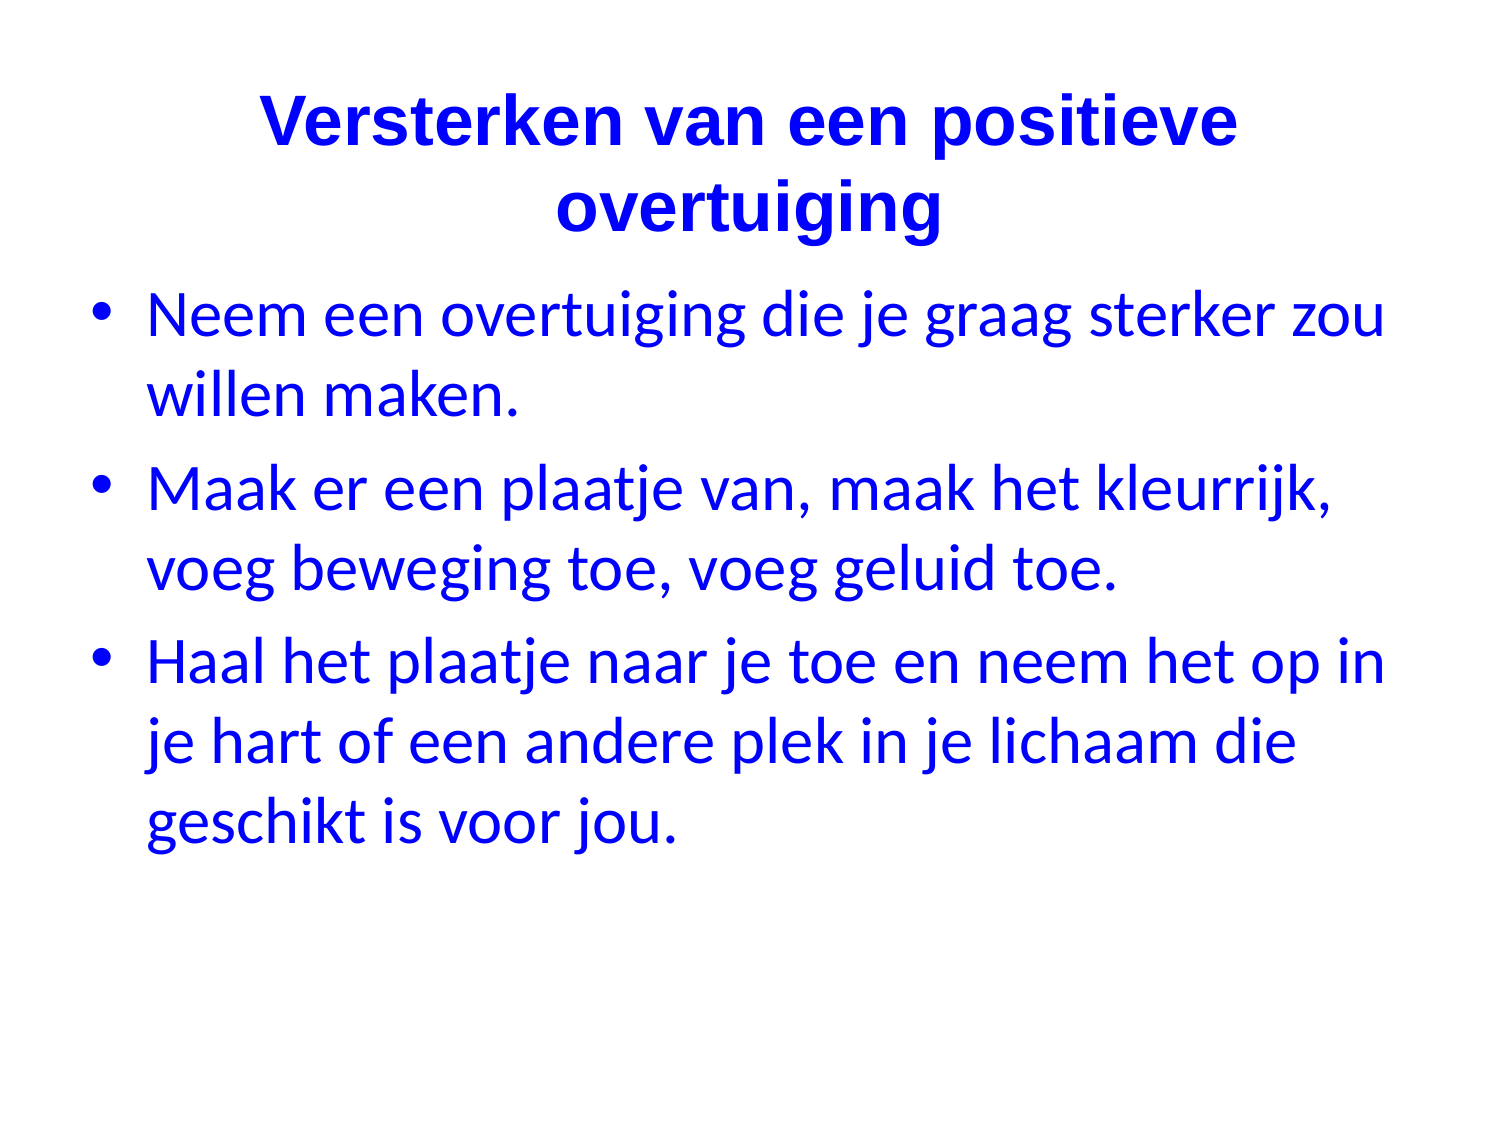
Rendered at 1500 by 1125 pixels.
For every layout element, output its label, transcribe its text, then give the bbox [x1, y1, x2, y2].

list Neem een overtuiging die je graag sterker zou willen maken. Maak er een plaatje van, maak het kleurrijk, voeg beweging toe, voeg geluid toe. Haal het plaatje naar je toe en neem het op in je hart of een andere plek in je lichaam die geschikt is voor jou. [75, 262, 1425, 1005]
title Versterken van een positieve overtuiging [112, 66, 1388, 254]
